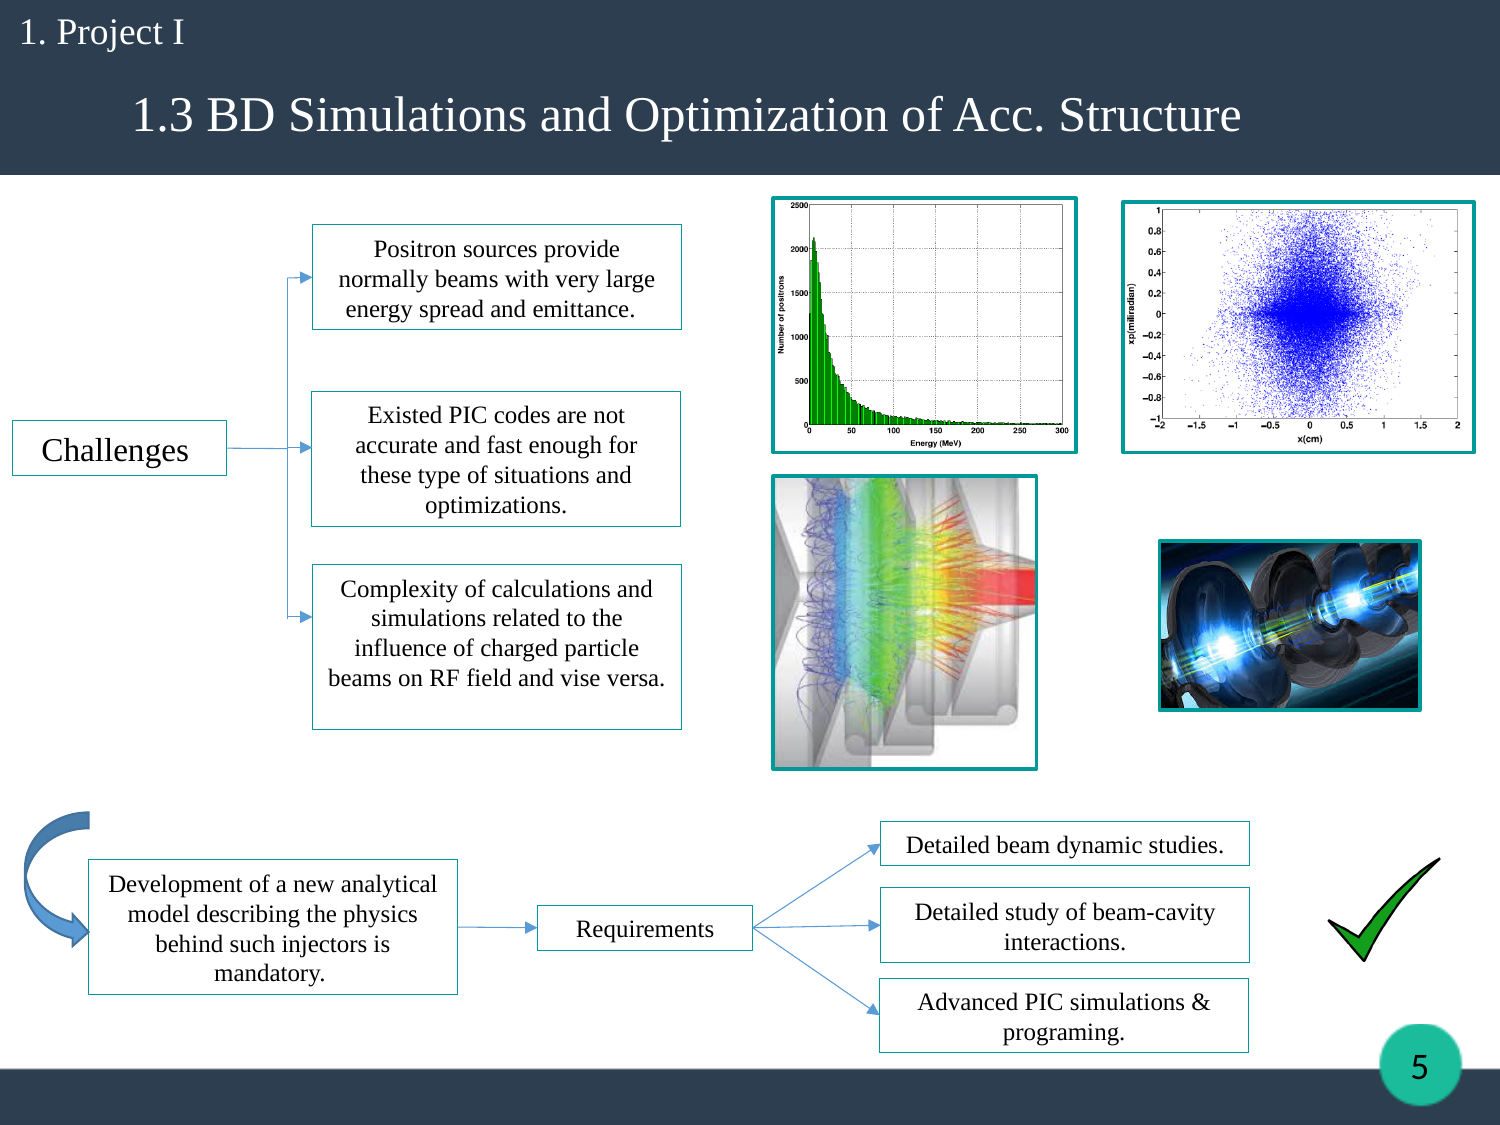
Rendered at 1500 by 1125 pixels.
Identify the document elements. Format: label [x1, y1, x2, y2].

text_box [12, 224, 682, 705]
text_box [24, 812, 1250, 1054]
text_box [0, 0, 1500, 1125]
picture [1327, 857, 1441, 963]
text_box [774, 478, 1418, 767]
text_box [774, 199, 1473, 451]
